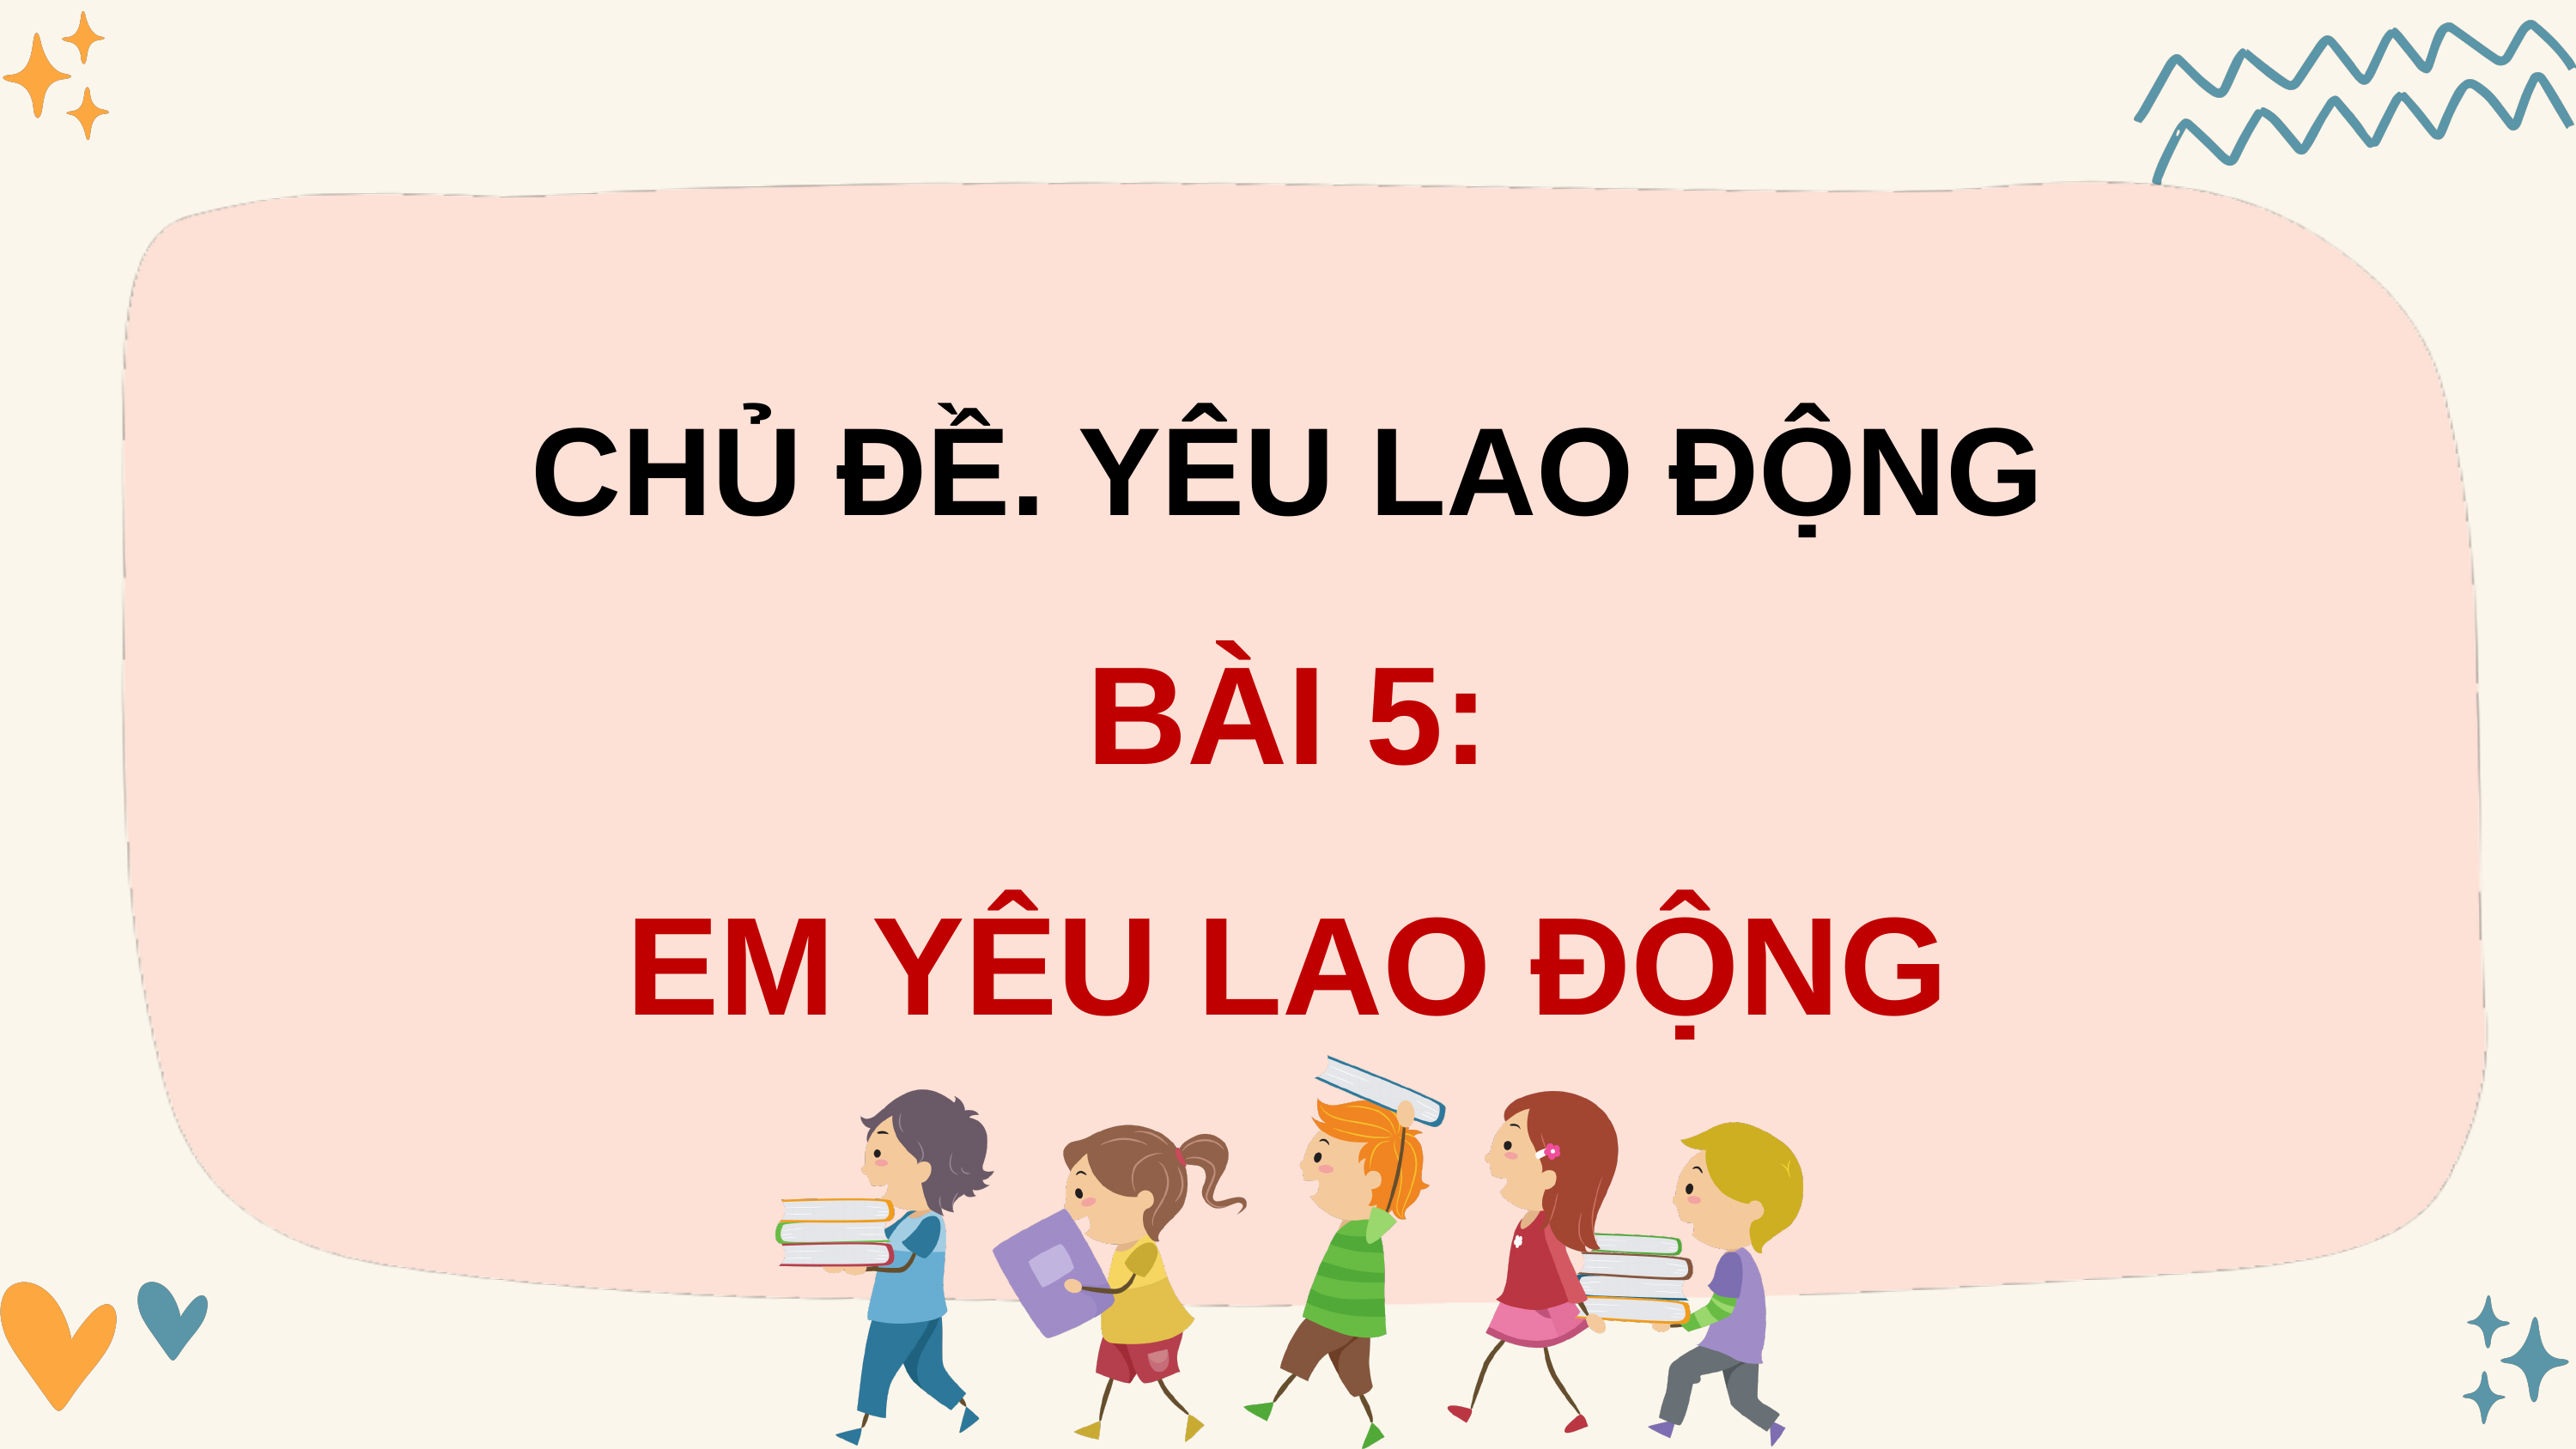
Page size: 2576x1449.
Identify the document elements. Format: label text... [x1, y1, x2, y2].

picture [2461, 1294, 2572, 1427]
text_box CHỦ ĐỀ. YÊU LAO ĐỘNG BÀI 5: EM YÊU LAO ĐỘNG [234, 315, 722, 1043]
picture [101, 0, 2576, 1449]
text_box CHỦ ĐỀ. YÊU LAO ĐỘNG BÀI 5: EM YÊU LAO ĐỘNG [1873, 315, 2342, 1043]
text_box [0, 1282, 208, 1412]
picture [0, 9, 111, 142]
